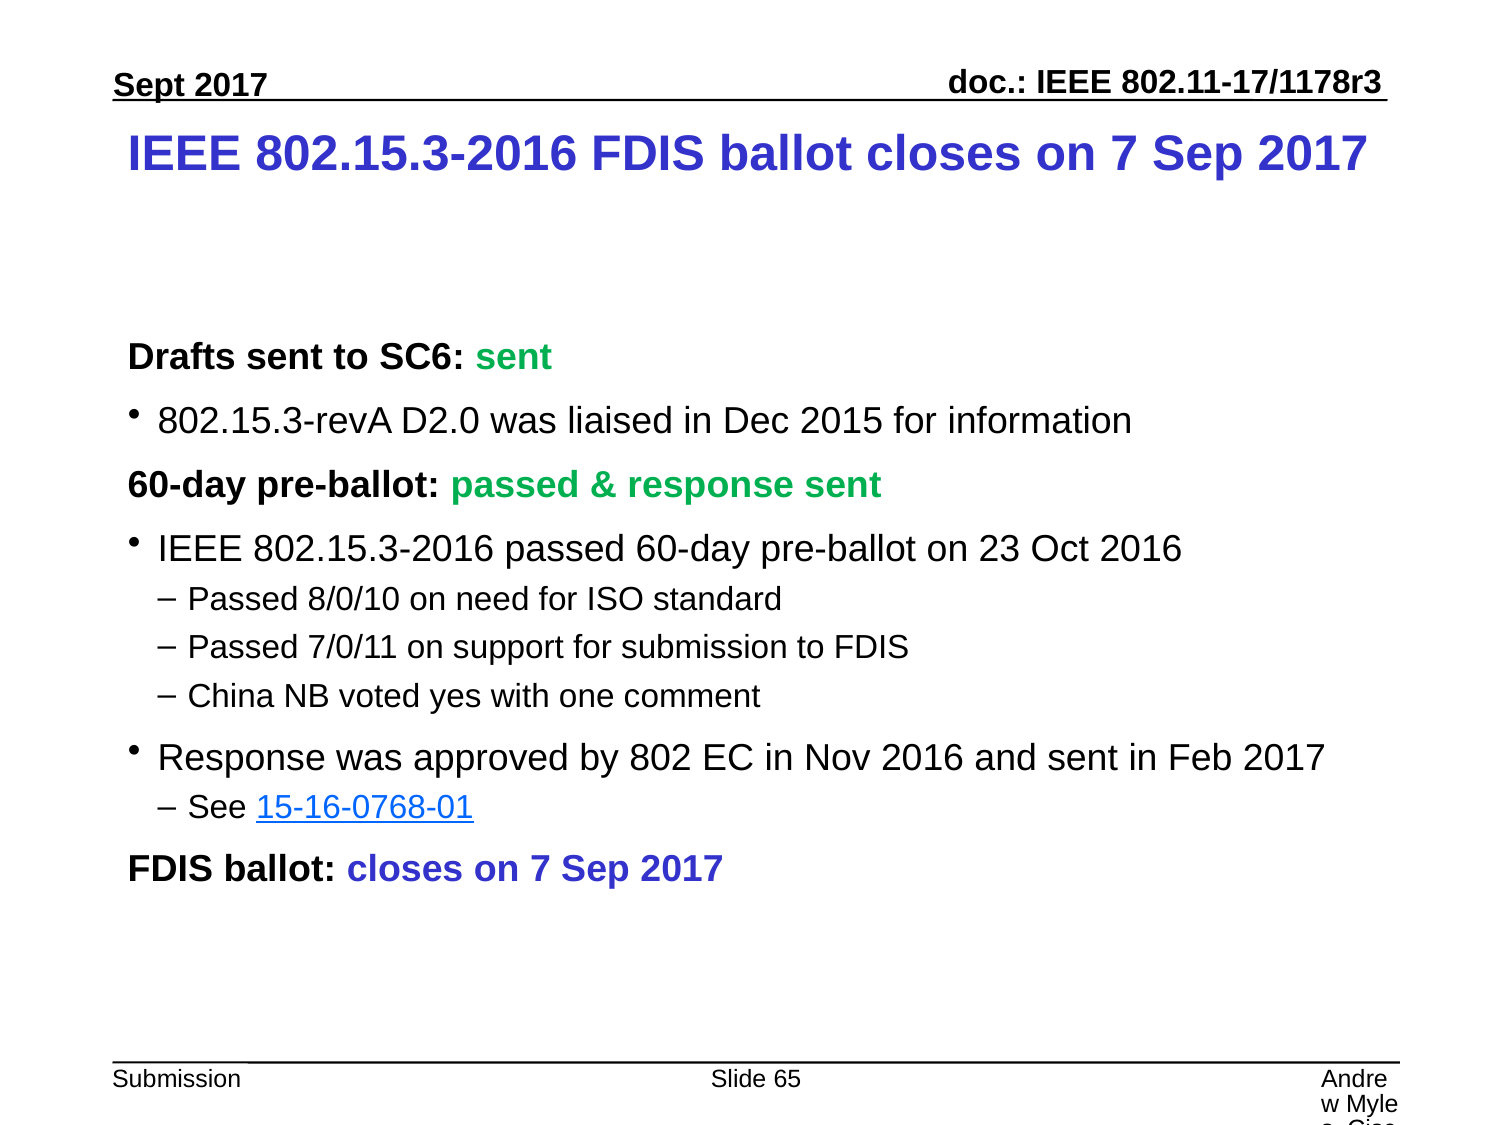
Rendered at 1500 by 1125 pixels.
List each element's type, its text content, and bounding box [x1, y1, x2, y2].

title IEEE 802.15.3-2016 FDIS ballot closes on 7 Sep 2017 [112, 112, 1388, 288]
slide_number Slide 65 [709, 1061, 803, 1093]
list Drafts sent to SC6: sent 802.15.3-revA D2.0 was liaised in Dec 2015 for information 60-day pre-ballot: passed & response sent IEEE 802.15.3-2016 passed 60-day pre-ballot on 23 Oct 2016 Passed 8/0/10 on need for ISO standard Passed 7/0/11 on support for submission to FDIS China NB voted yes with one comment Response was approved by 802 EC in Nov 2016 and sent in Feb 2017 See 15-16-0768-01 FDIS ballot: closes on 7 Sep 2017 [112, 324, 1388, 1000]
footer Andrew Myles, Cisco [1320, 1061, 1402, 1093]
